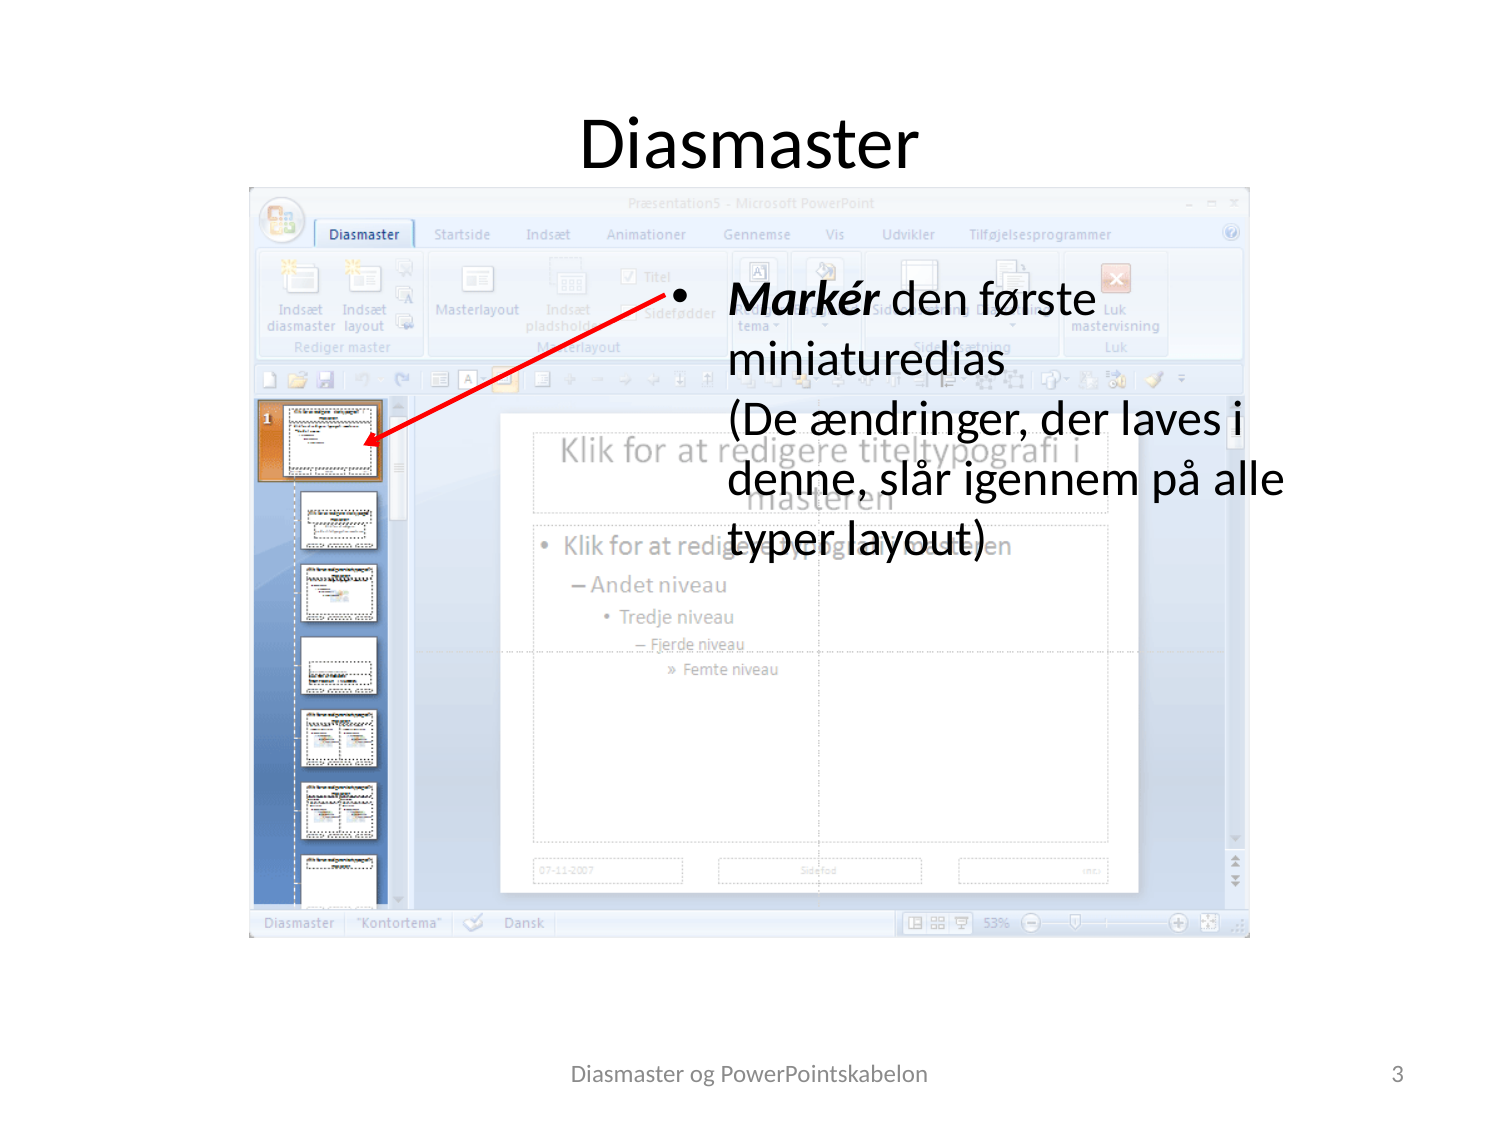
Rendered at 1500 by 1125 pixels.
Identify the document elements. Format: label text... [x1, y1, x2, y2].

title Diasmaster [75, 45, 1425, 233]
slide_number 3 [1074, 1042, 1425, 1103]
list Markér den første miniaturedias (De ændringer, der laves i denne, slår igennem på alle typer layout) [656, 257, 1395, 1001]
footer Diasmaster og PowerPointskabelon [512, 1042, 988, 1103]
picture [249, 187, 1251, 938]
